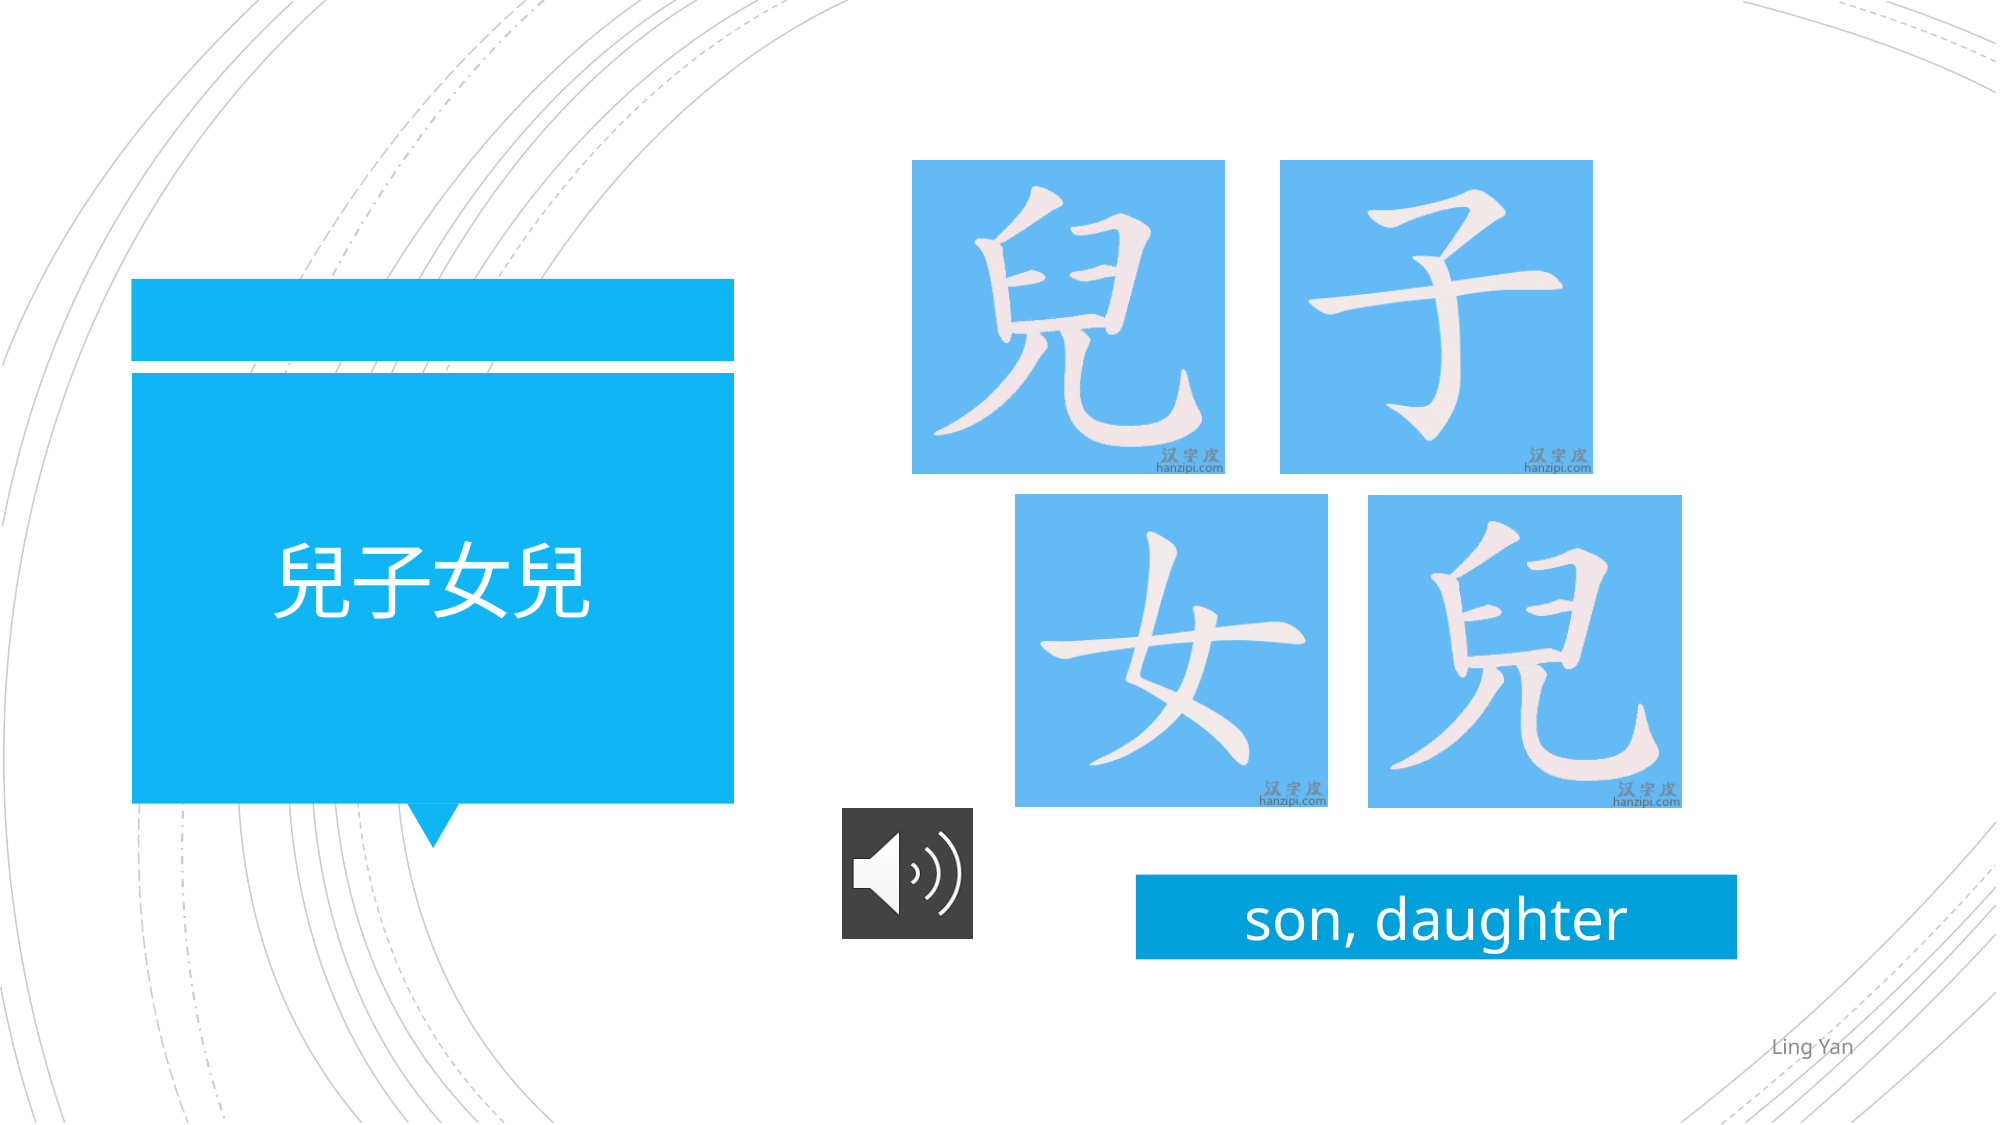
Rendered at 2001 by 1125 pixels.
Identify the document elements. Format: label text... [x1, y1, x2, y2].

picture [1279, 160, 1593, 474]
footer Ling Yan [131, 1021, 1869, 1074]
picture [1368, 495, 1682, 809]
picture [1014, 494, 1328, 808]
picture [840, 806, 975, 941]
title 兒子女兒 [145, 385, 720, 789]
text_box son, daughter [1135, 874, 1737, 960]
picture [911, 160, 1225, 474]
